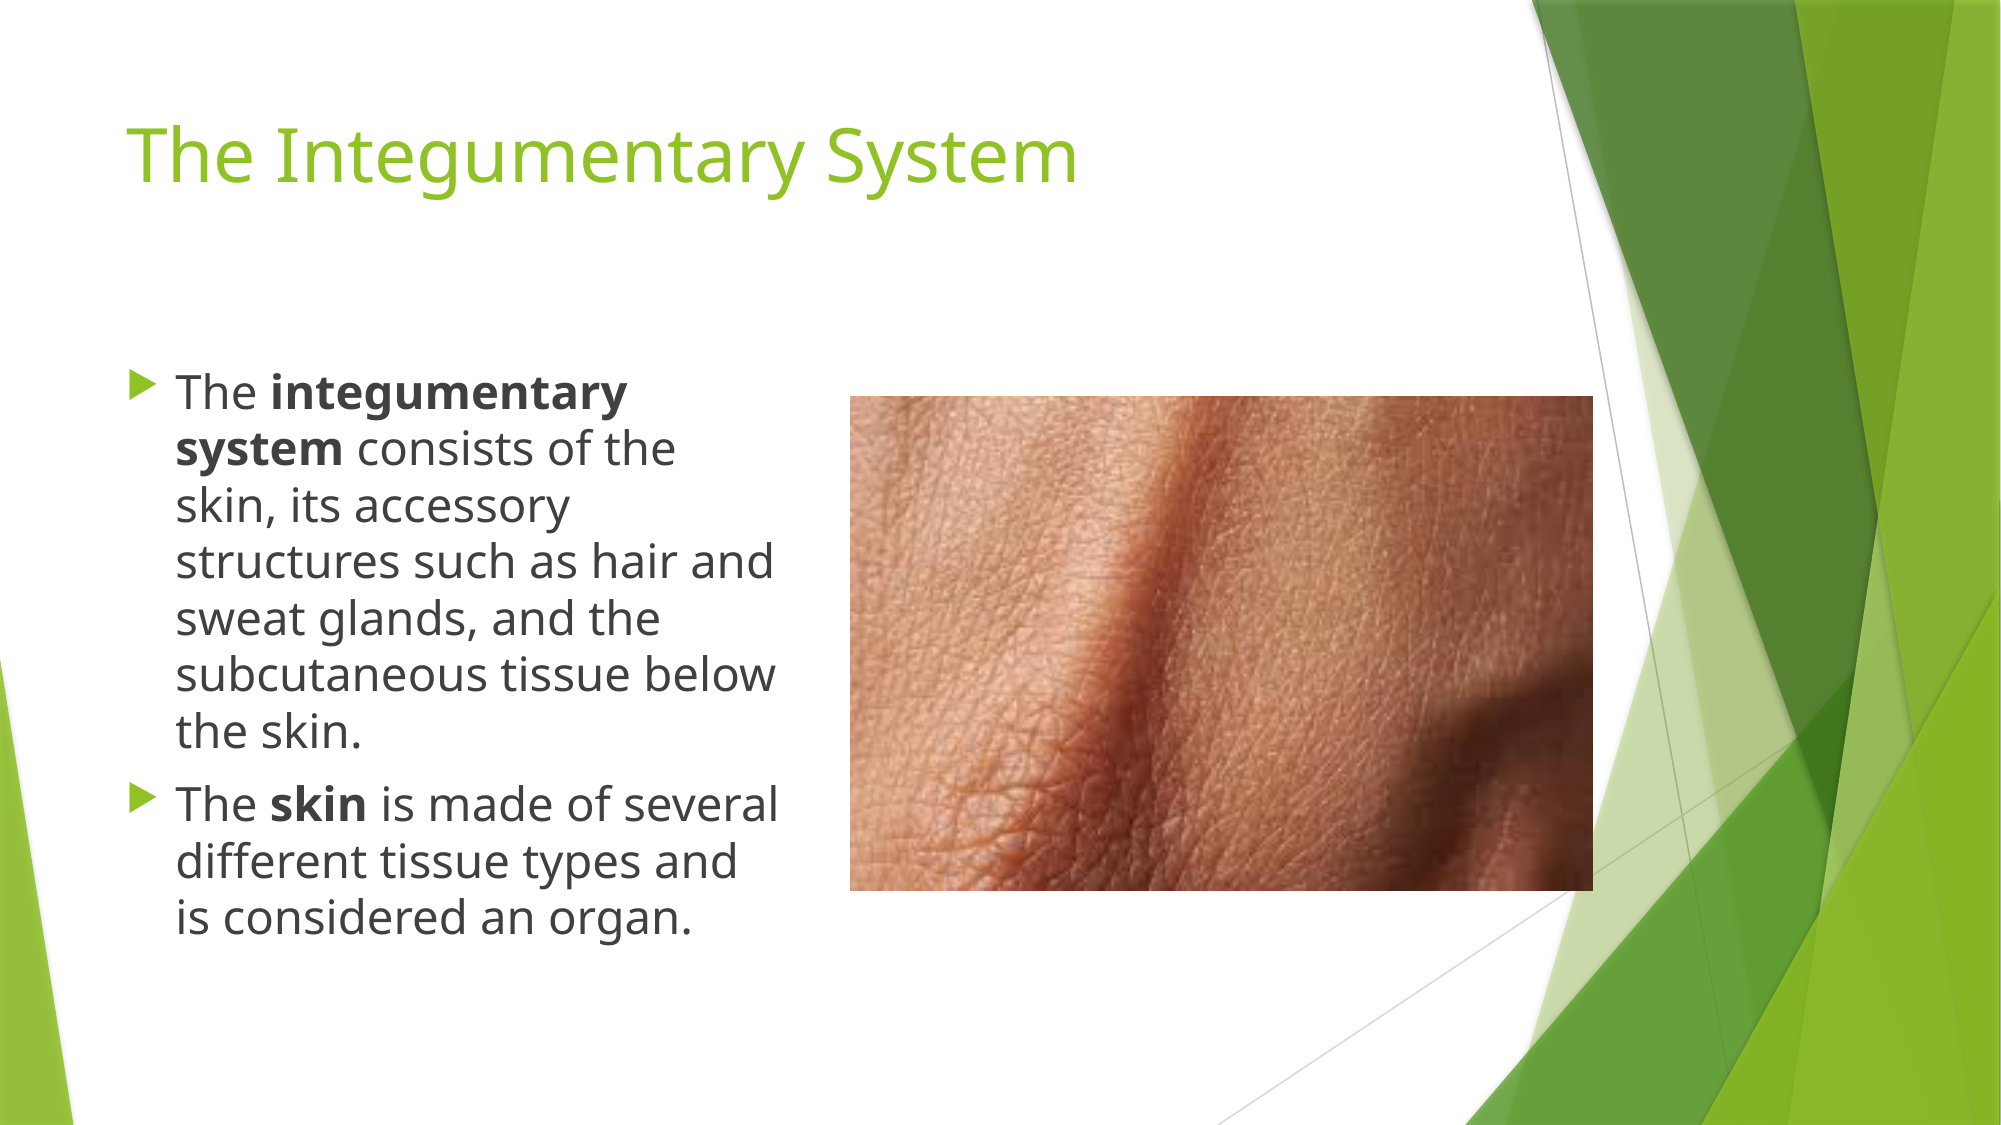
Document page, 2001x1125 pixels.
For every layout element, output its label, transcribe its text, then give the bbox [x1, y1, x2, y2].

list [849, 396, 1594, 892]
title The Integumentary System [111, 99, 1522, 317]
list The integumentary system consists of the skin, its accessory structures such as hair and sweat glands, and the subcutaneous tissue below the skin. The skin is made of several different tissue types and is considered an organ. [111, 354, 798, 992]
